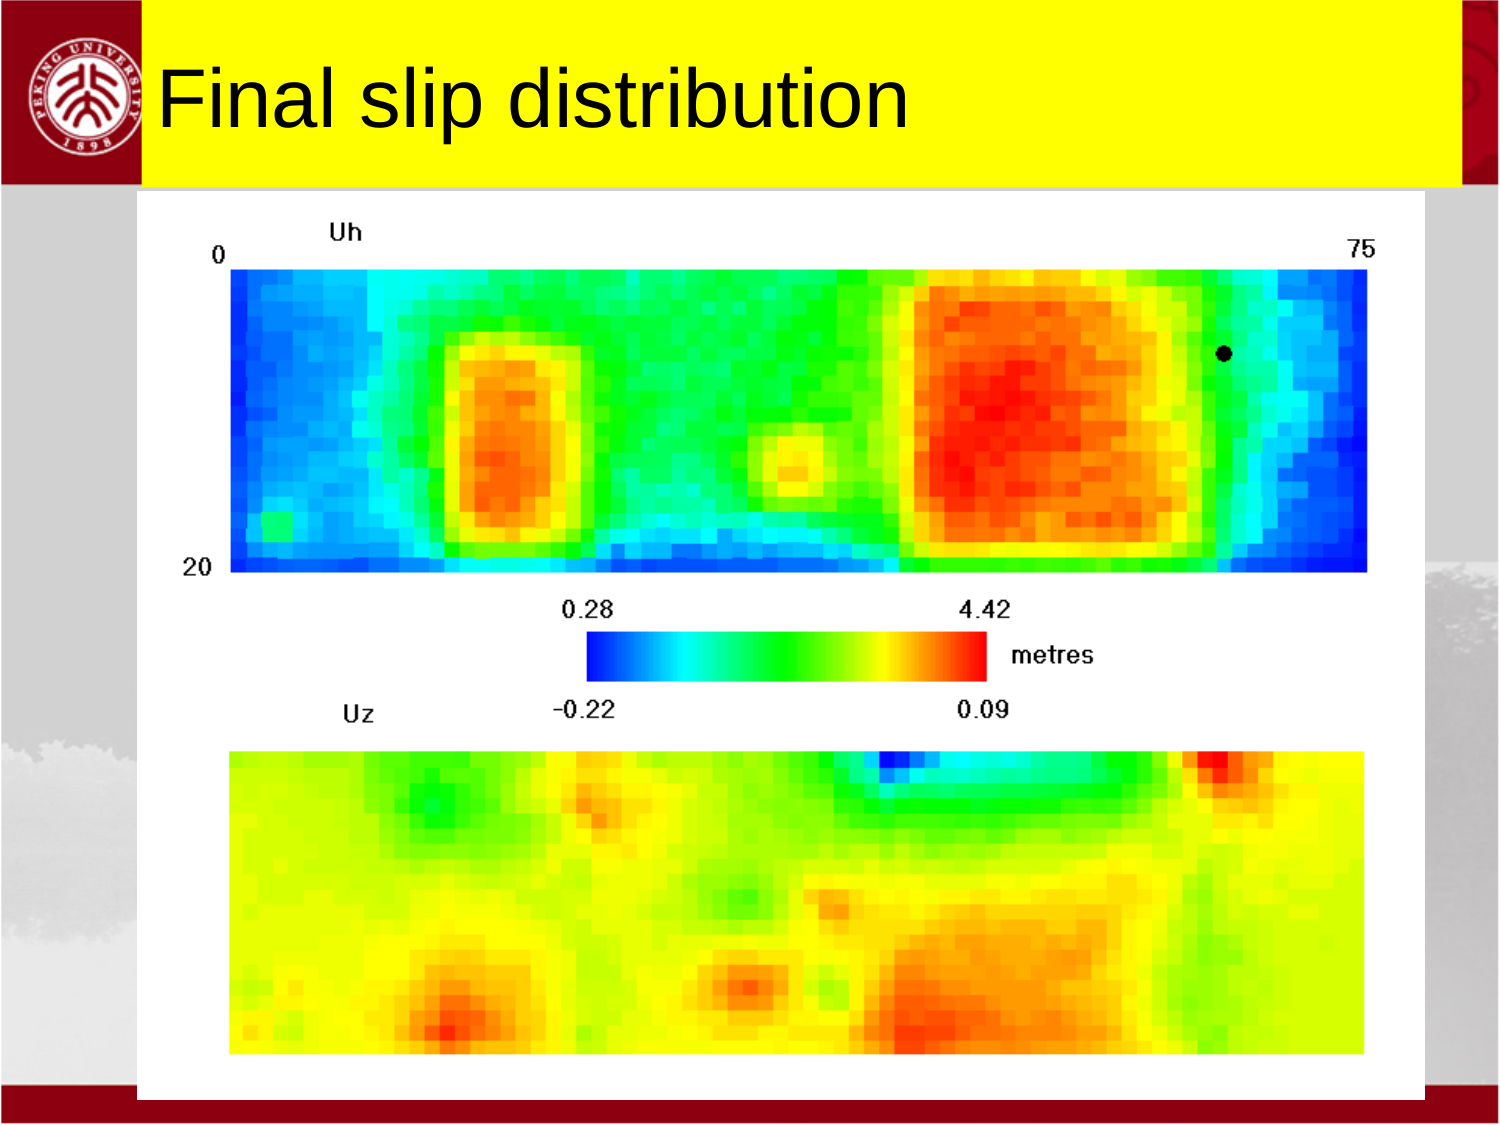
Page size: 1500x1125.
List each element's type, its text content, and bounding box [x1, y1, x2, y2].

title Final slip distribution [141, 0, 1463, 188]
picture [0, 0, 1500, 1125]
